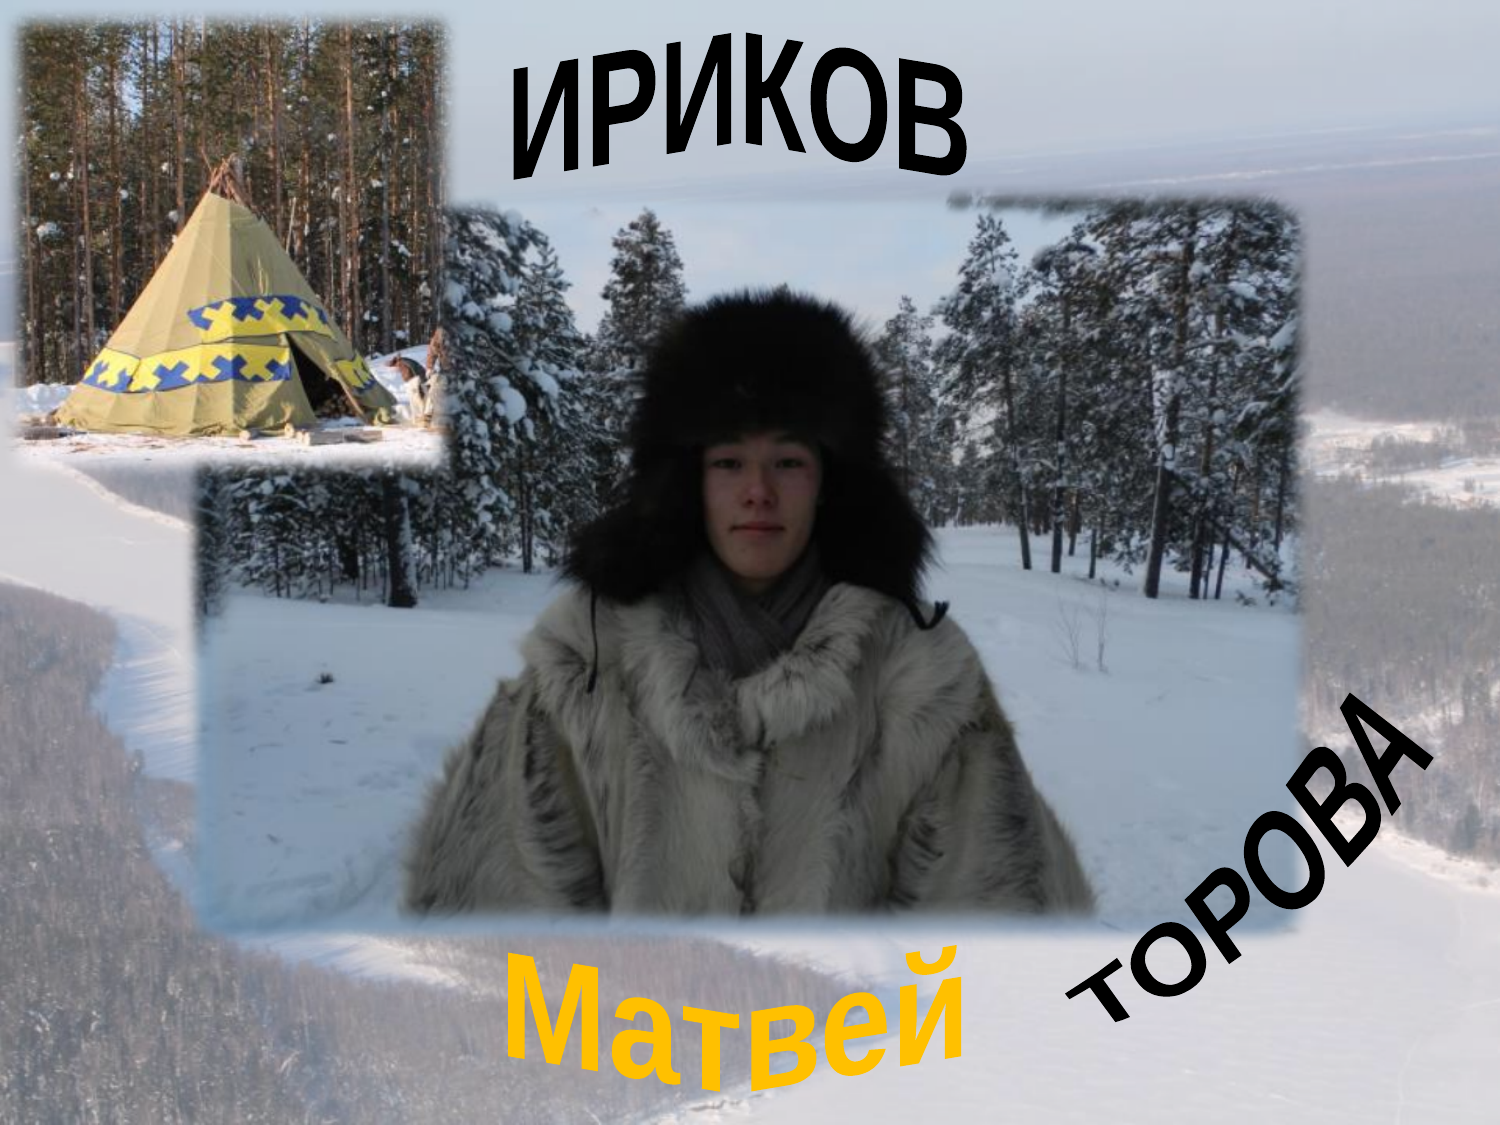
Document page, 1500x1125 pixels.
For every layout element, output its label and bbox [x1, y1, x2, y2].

picture [1, 5, 1313, 946]
